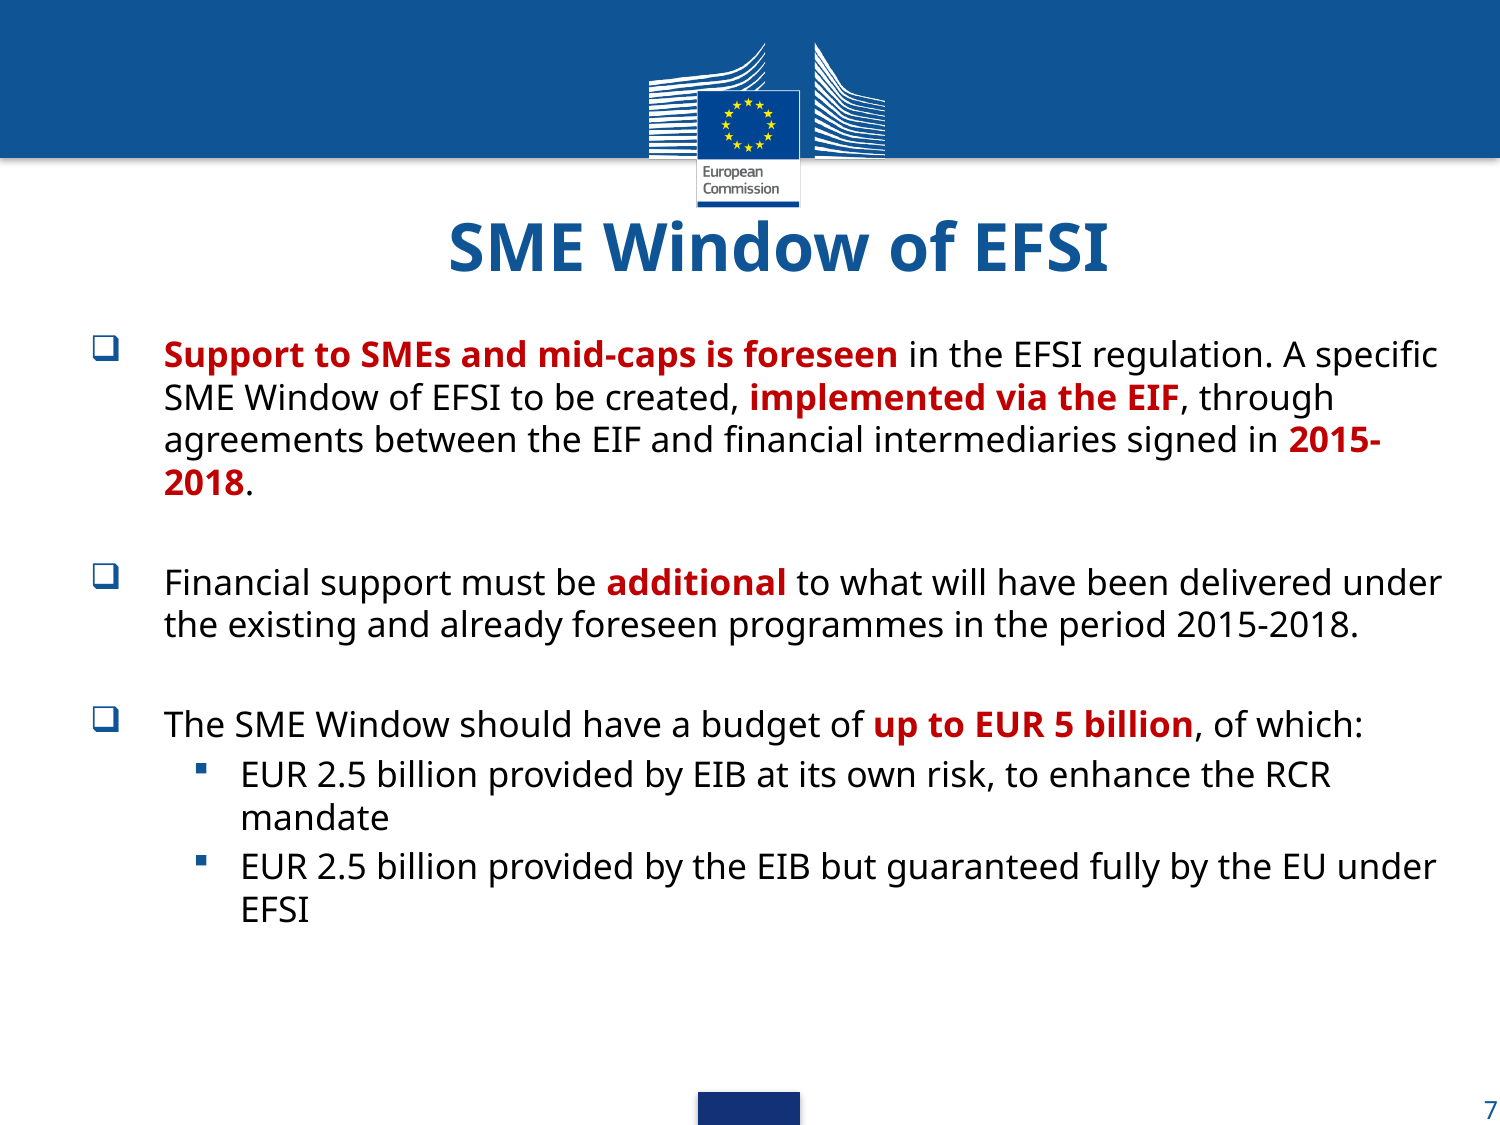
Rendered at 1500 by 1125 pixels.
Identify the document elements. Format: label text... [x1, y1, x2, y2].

text_box SME Window of EFSI [41, 150, 1459, 338]
list Support to SMEs and mid-caps is foreseen in the EFSI regulation. A specific SME Window of EFSI to be created, implemented via the EIF, through agreements between the EIF and financial intermediaries signed in 2015-2018. Financial support must be additional to what will have been delivered under the existing and already foreseen programmes in the period 2015-2018. The SME Window should have a budget of up to EUR 5 billion, of which: EUR 2.5 billion provided by EIB at its own risk, to enhance the RCR mandate EUR 2.5 billion provided by the EIB but guaranteed fully by the EU under EFSI [75, 338, 1459, 893]
picture [649, 42, 885, 150]
slide_number 7 [1163, 1086, 1500, 1125]
